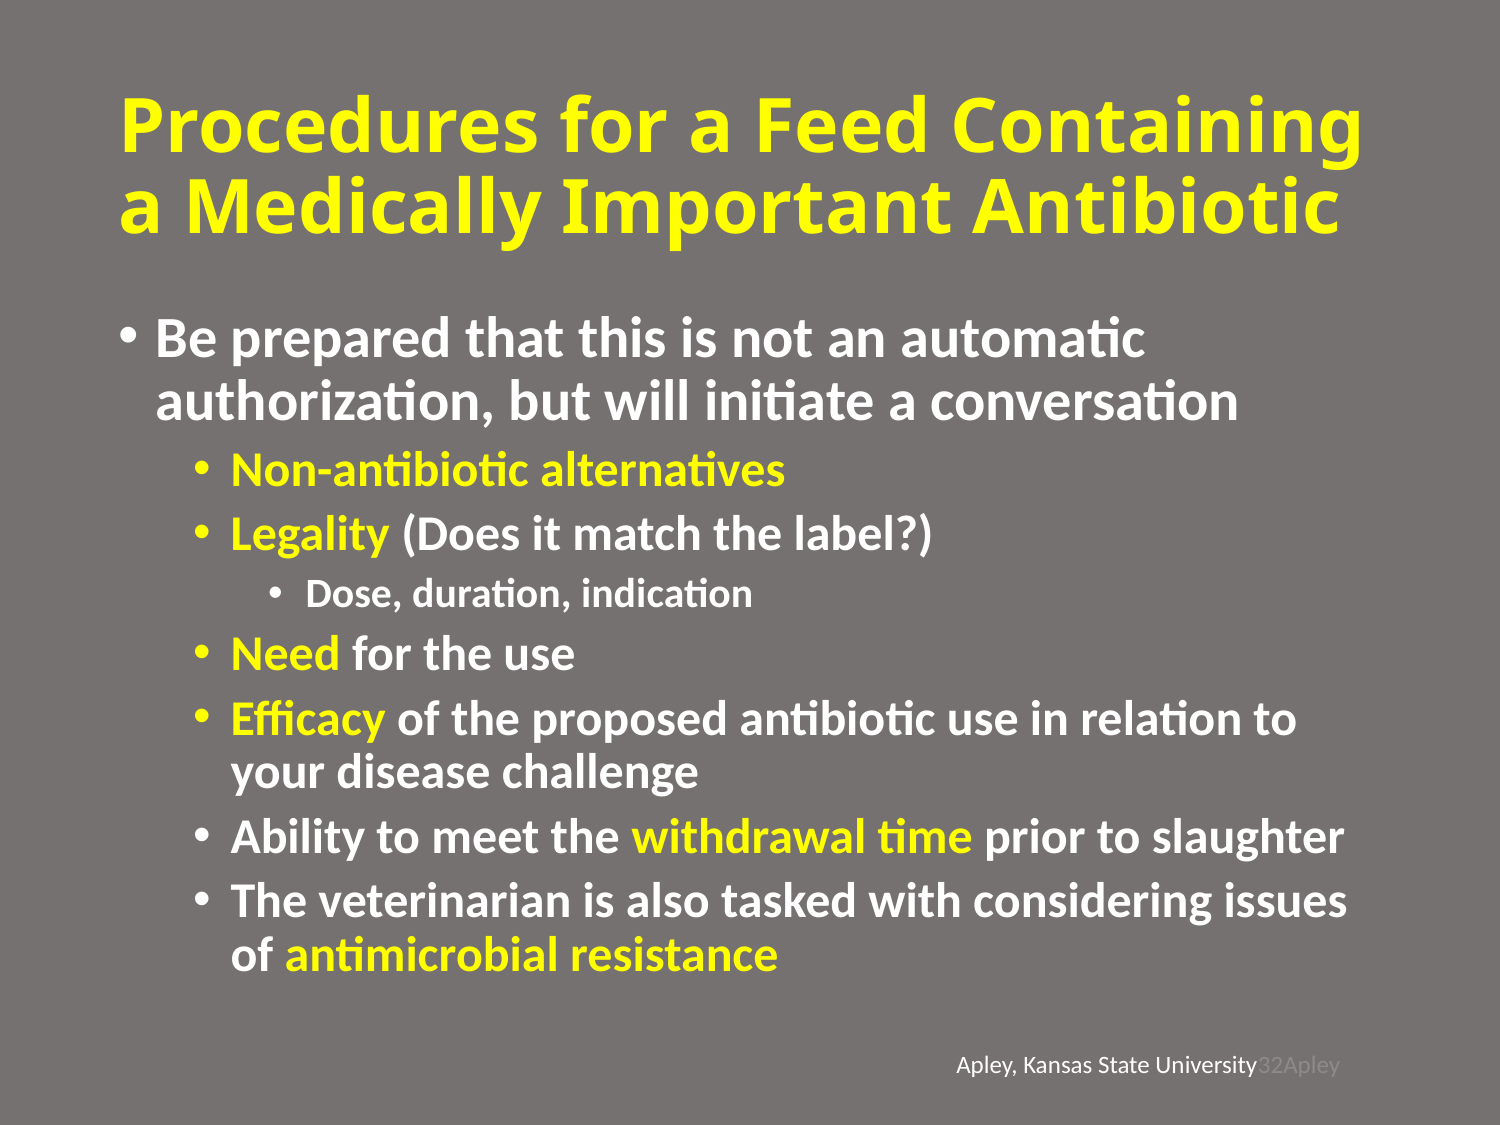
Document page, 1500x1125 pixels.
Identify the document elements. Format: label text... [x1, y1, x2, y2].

list Be prepared that this is not an automatic authorization, but will initiate a conversation Non-antibiotic alternatives Legality (Does it match the label?) Dose, duration, indication Need for the use Efficacy of the proposed antibiotic use in relation to your disease challenge Ability to meet the withdrawal time prior to slaughter The veterinarian is also tasked with considering issues of antimicrobial resistance [103, 299, 1397, 1014]
title Procedures for a Feed Containing a Medically Important Antibiotic [103, 59, 1397, 278]
